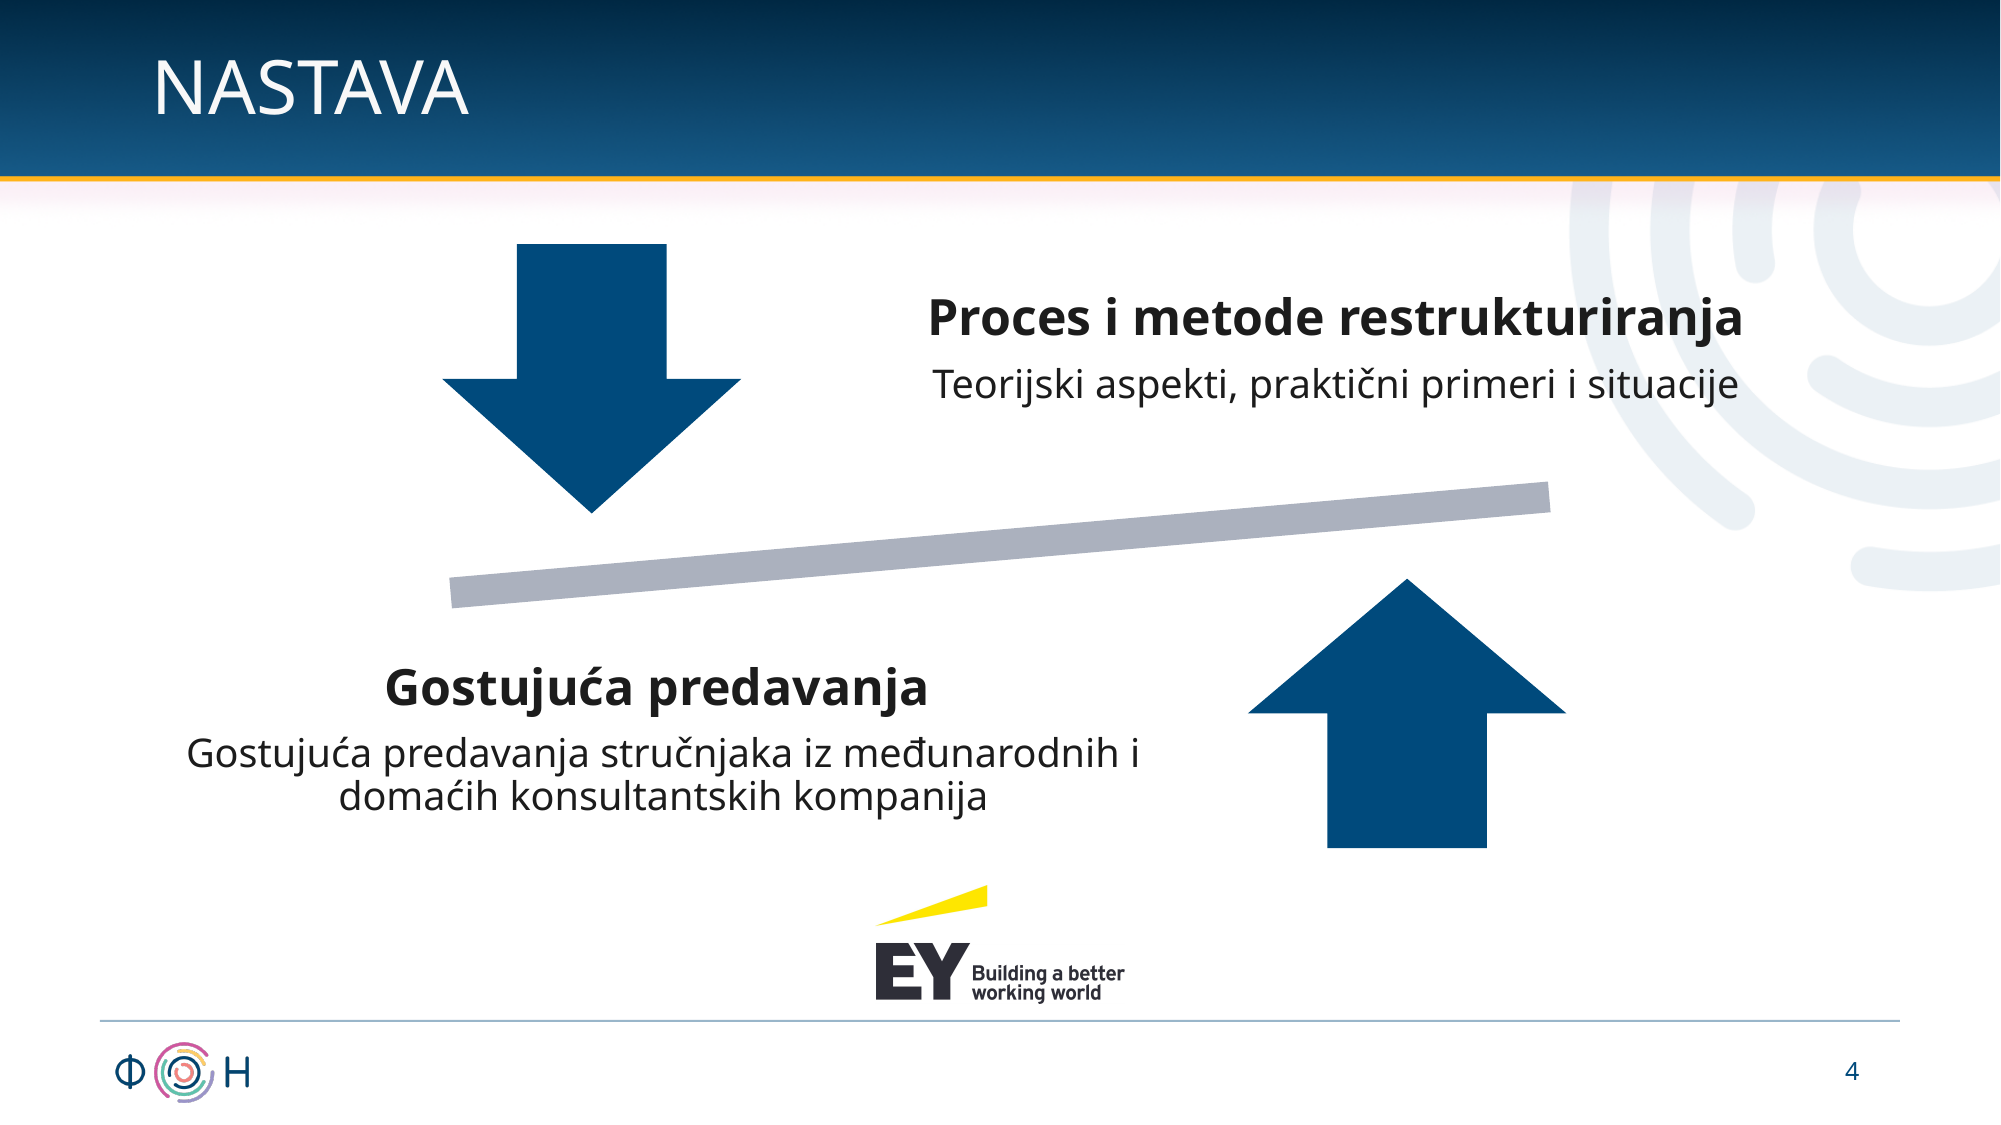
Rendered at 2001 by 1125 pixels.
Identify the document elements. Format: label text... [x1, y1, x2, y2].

slide_number 4 [1804, 1048, 1900, 1097]
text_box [114, 208, 1885, 882]
title NASTAVA [136, 35, 1637, 146]
picture [0, 0, 2001, 1125]
